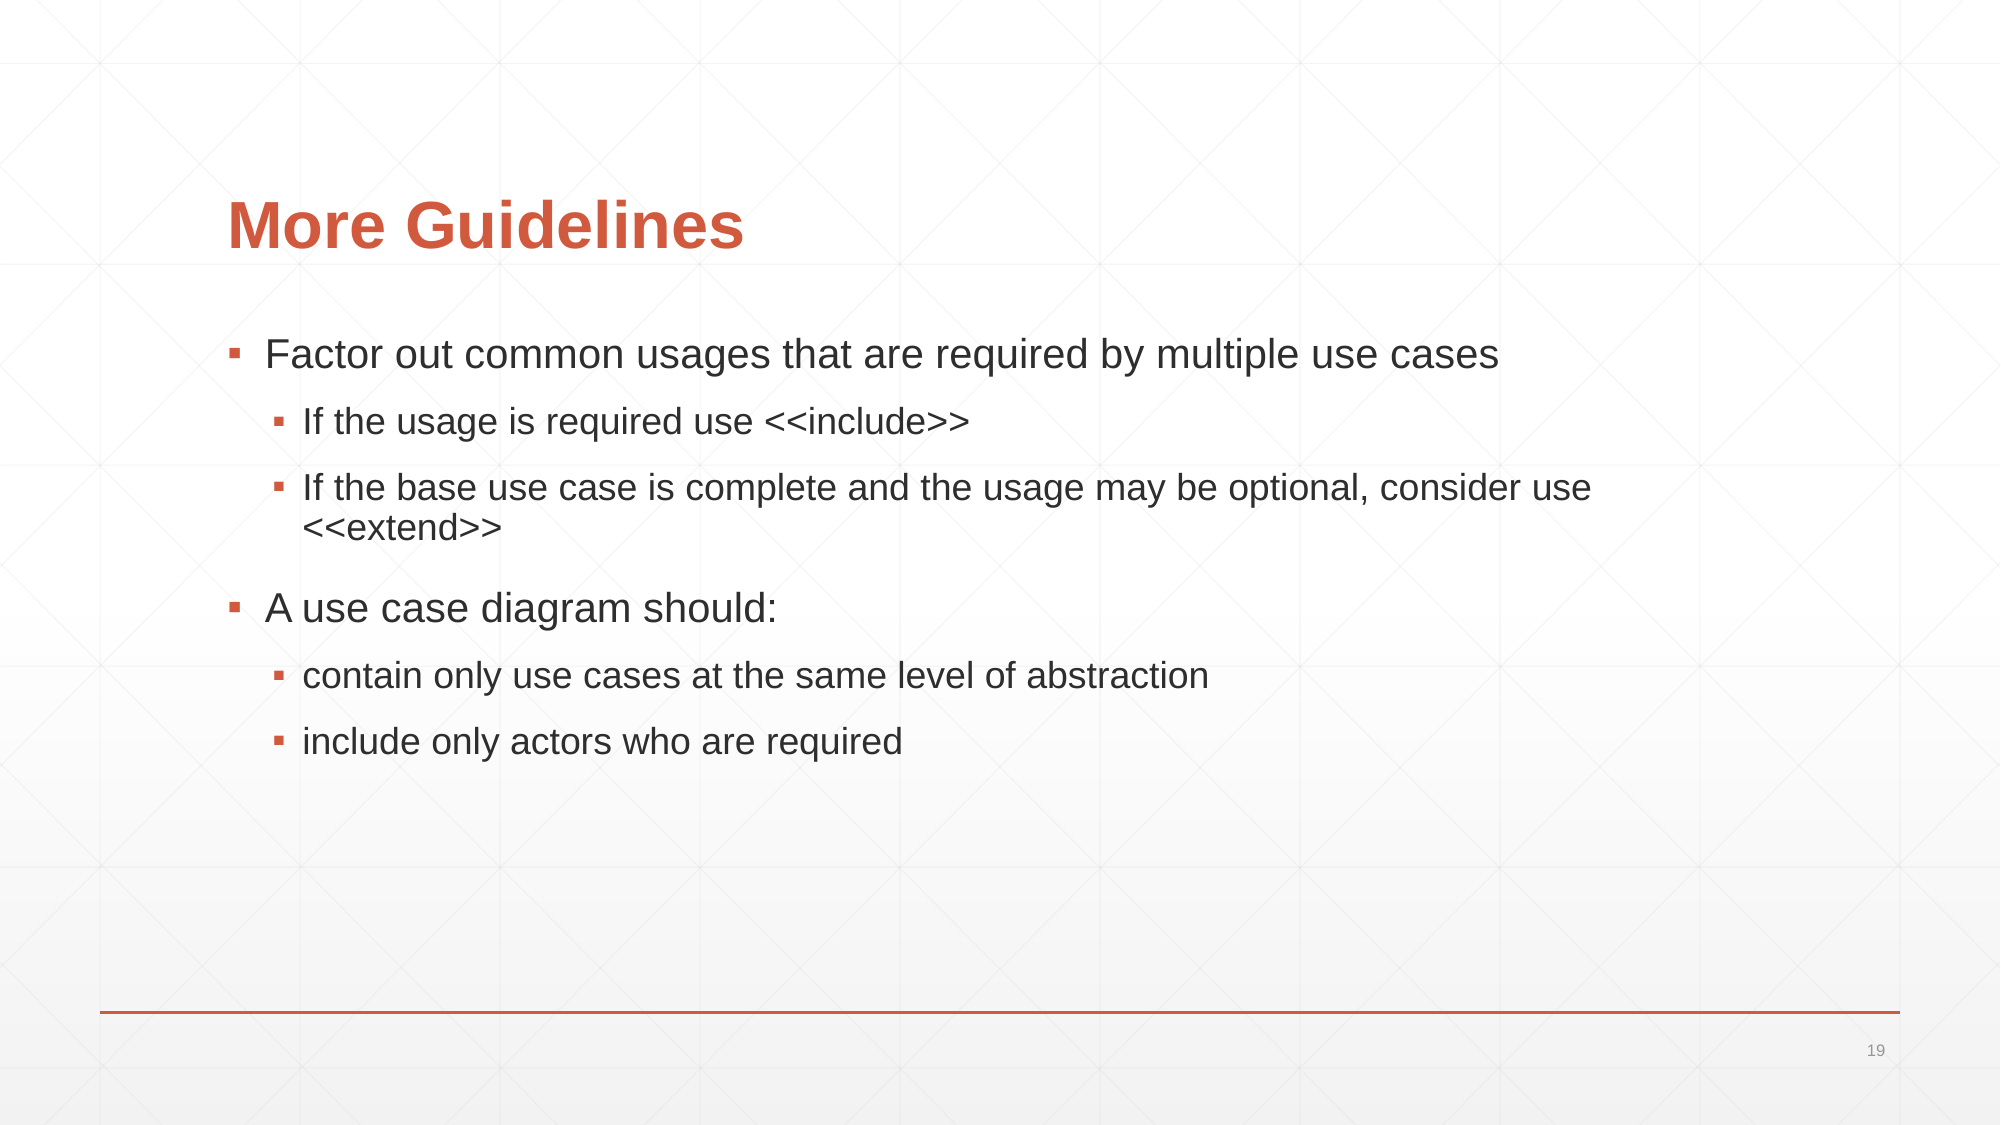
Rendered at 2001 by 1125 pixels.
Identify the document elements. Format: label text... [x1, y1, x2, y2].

title More Guidelines [212, 82, 1788, 271]
slide_number 19 [1749, 1031, 1901, 1069]
list Factor out common usages that are required by multiple use cases If the usage is required use <<include>> If the base use case is complete and the usage may be optional, consider use <<extend>> A use case diagram should: contain only use cases at the same level of abstraction include only actors who are required [212, 324, 1788, 950]
